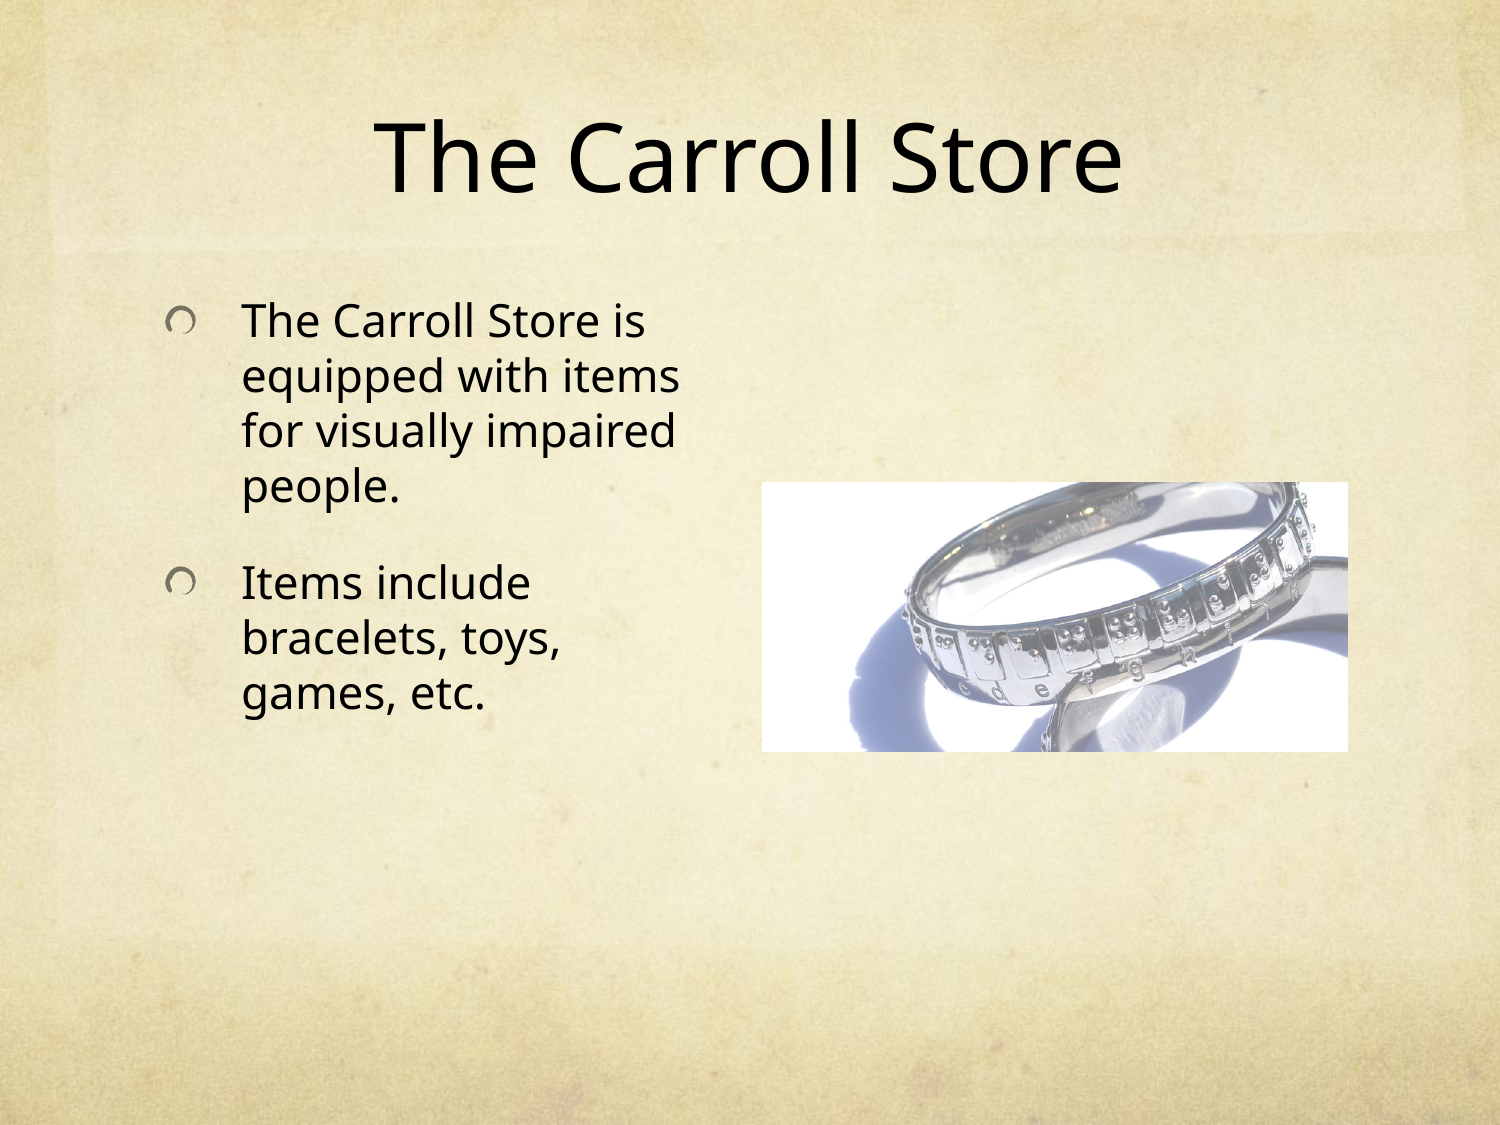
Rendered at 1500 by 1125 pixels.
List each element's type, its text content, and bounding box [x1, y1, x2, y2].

list The Carroll Store is equipped with items for visually impaired people. Items include bracelets, toys, games, etc. [150, 284, 735, 950]
picture [0, 0, 1500, 1125]
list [761, 284, 1348, 951]
title The Carroll Store [150, 82, 1350, 225]
